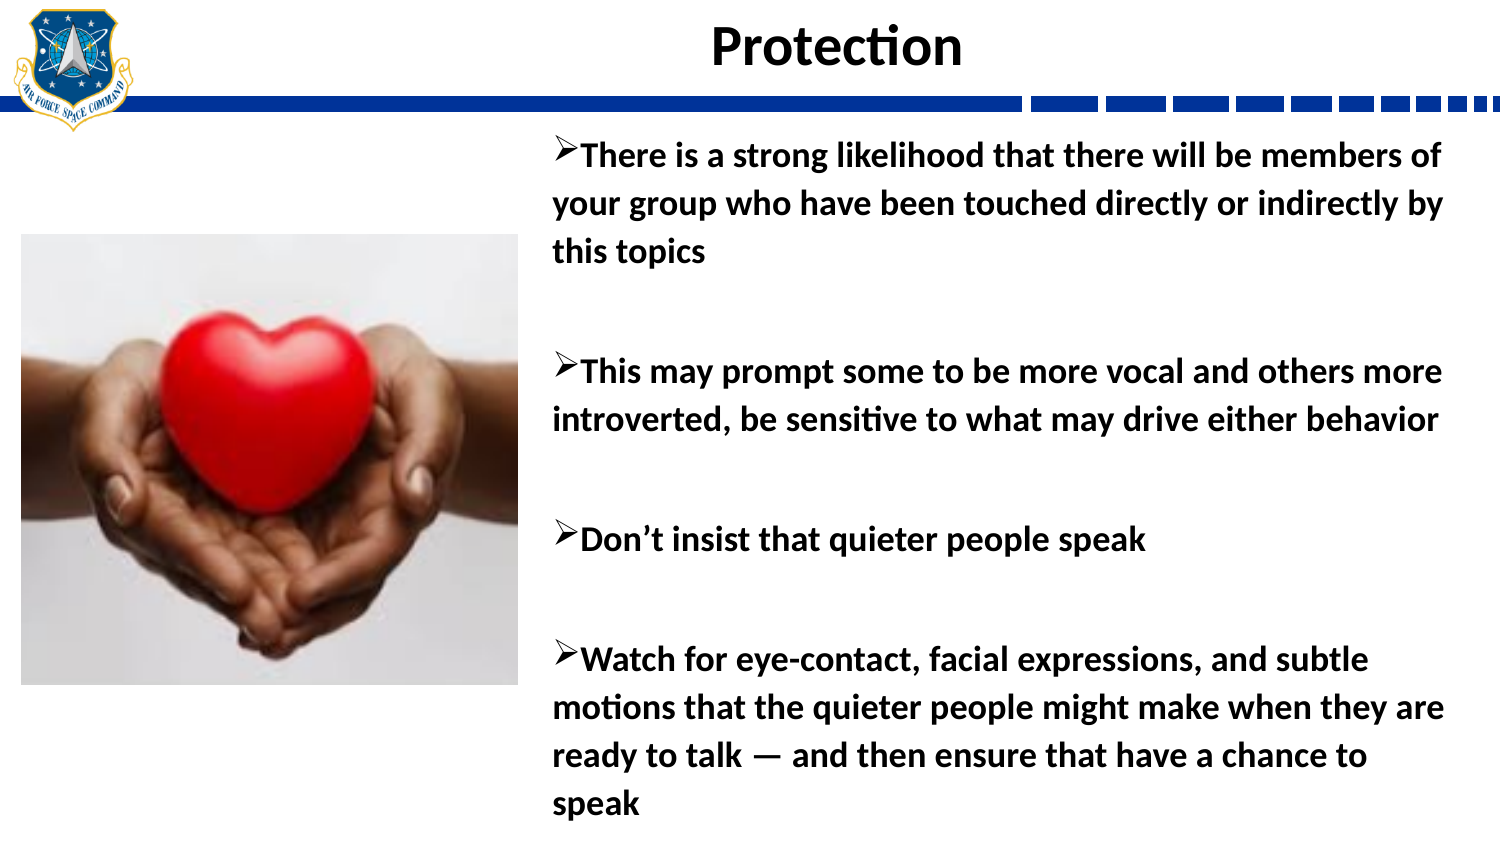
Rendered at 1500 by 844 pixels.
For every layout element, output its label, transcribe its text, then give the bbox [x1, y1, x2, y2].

title Protection [187, 0, 1488, 88]
picture [21, 234, 518, 685]
picture [0, 9, 1500, 132]
list There is a strong likelihood that there will be members of your group who have been touched directly or indirectly by this topics This may prompt some to be more vocal and others more introverted, be sensitive to what may drive either behavior Don’t insist that quieter people speak Watch for eye-contact, facial expressions, and subtle motions that the quieter people might make when they are ready to talk — and then ensure that have a chance to speak [537, 119, 1463, 844]
